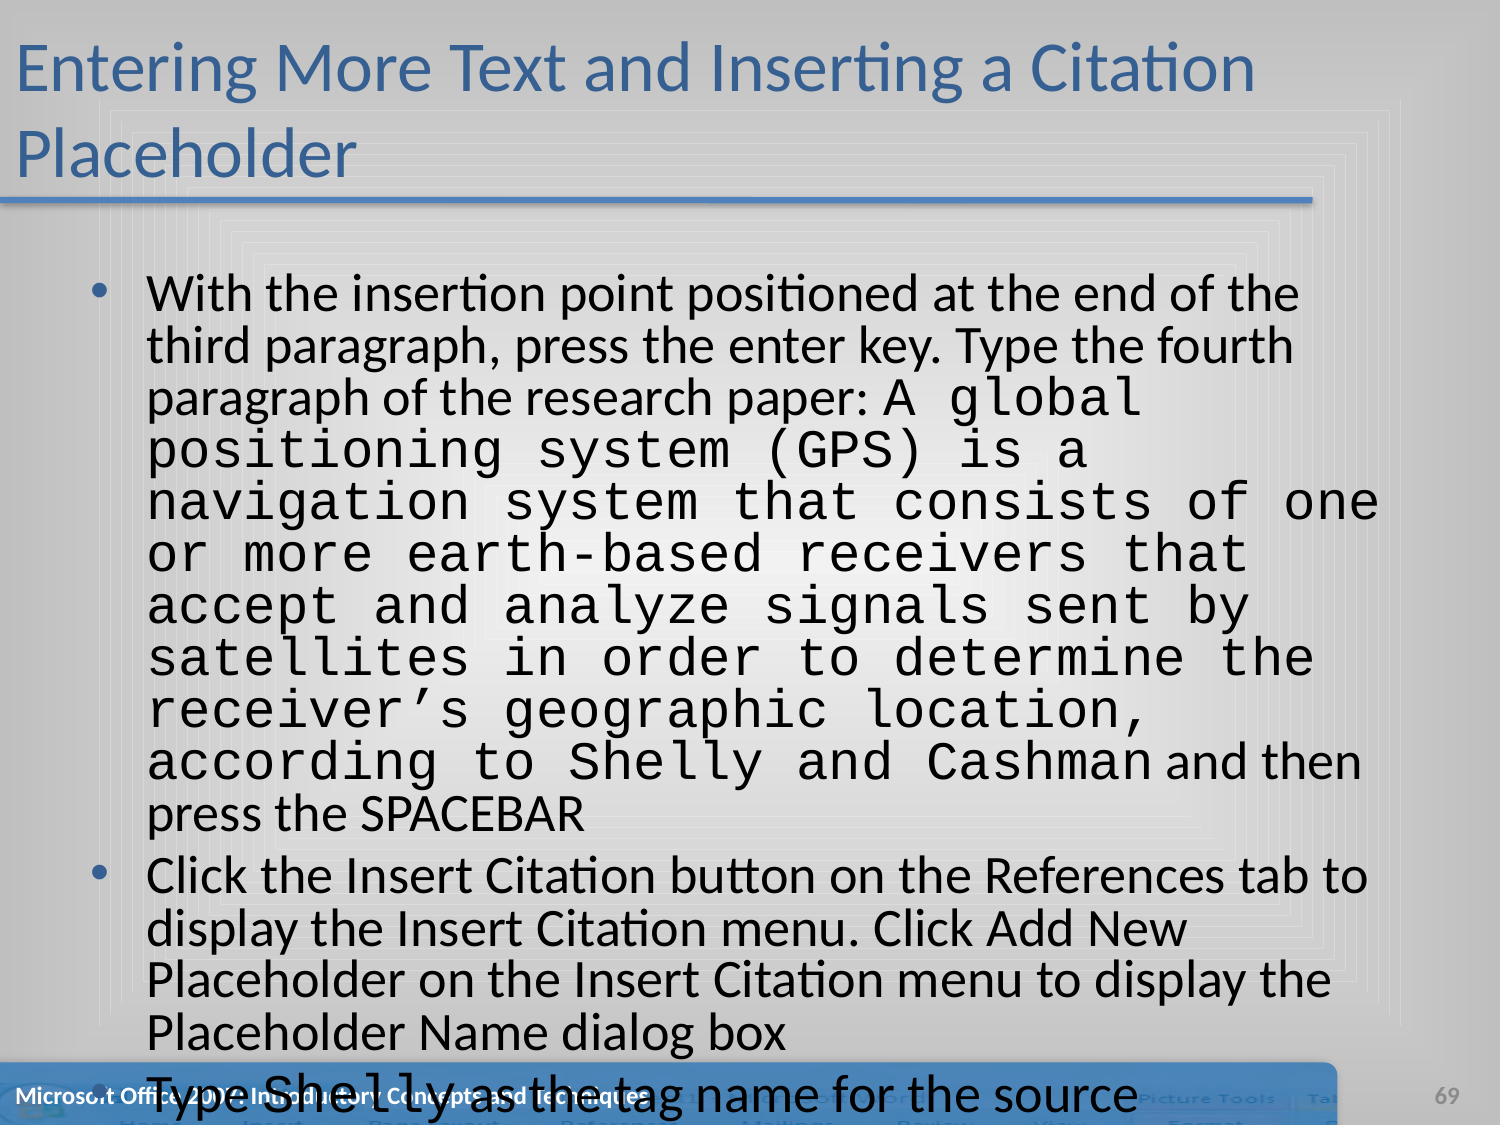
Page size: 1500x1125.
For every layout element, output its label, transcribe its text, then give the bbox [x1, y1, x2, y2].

slide_number 69 [1400, 1065, 1475, 1125]
picture [0, 1062, 1338, 1125]
title Entering More Text and Inserting a Citation Placeholder [0, 12, 1425, 200]
footer Microsoft Office 2007: Introductory Concepts and Techniques [0, 1065, 1300, 1125]
list With the insertion point positioned at the end of the third paragraph, press the enter key. Type the fourth paragraph of the research paper: A global positioning system (GPS) is a navigation system that consists of one or more earth-based receivers that accept and analyze signals sent by satellites in order to determine the receiver’s geographic location, according to Shelly and Cashman and then press the SPACEBAR Click the Insert Citation button on the References tab to display the Insert Citation menu. Click Add New Placeholder on the Insert Citation menu to display the Placeholder Name dialog box Type Shelly as the tag name for the source [75, 262, 1425, 1005]
